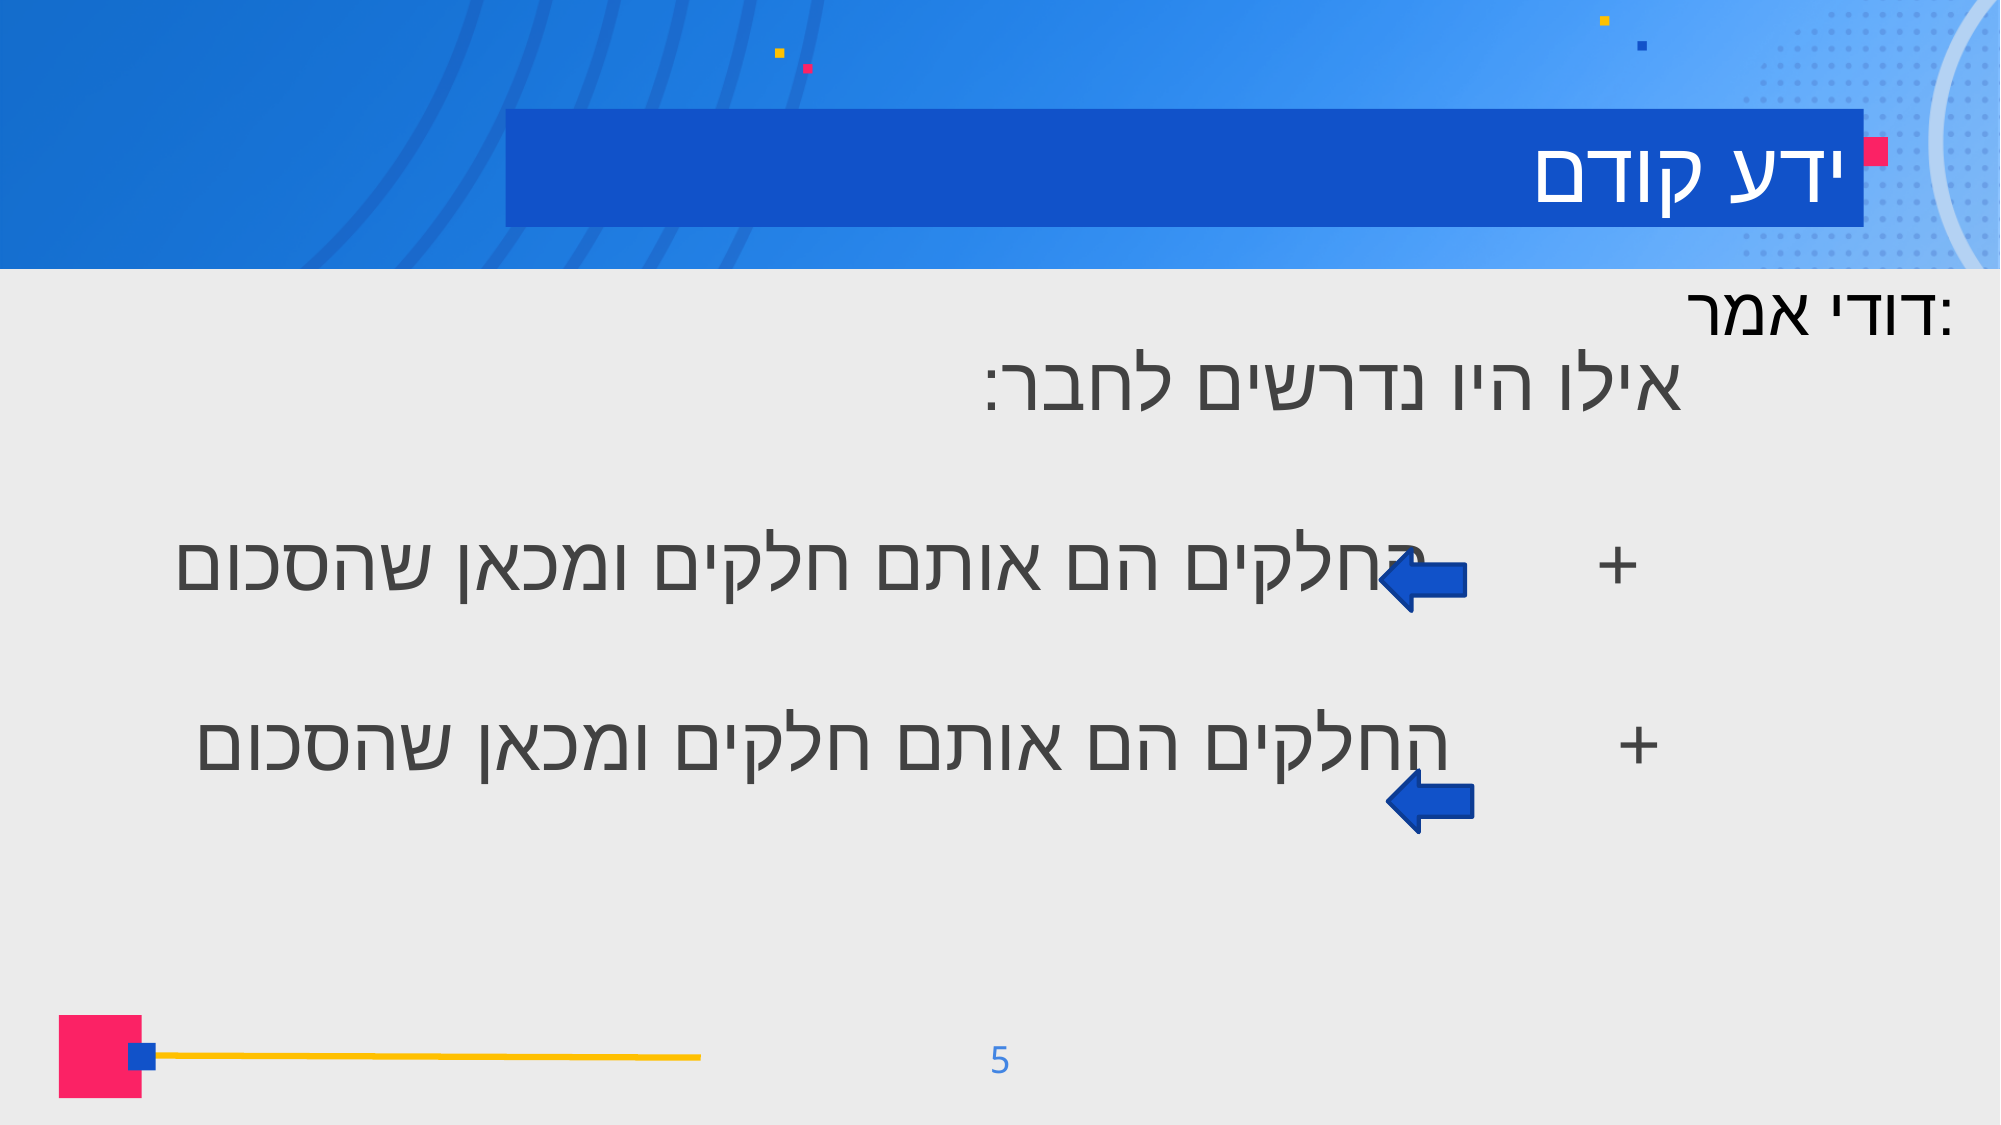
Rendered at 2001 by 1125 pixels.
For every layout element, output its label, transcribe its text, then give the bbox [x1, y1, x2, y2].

text_box דודי אמר: [1672, 261, 1990, 437]
text_box [1378, 547, 1468, 613]
text_box [1385, 768, 1475, 835]
picture [0, 0, 2000, 269]
title ידע קודם [505, 108, 1864, 227]
